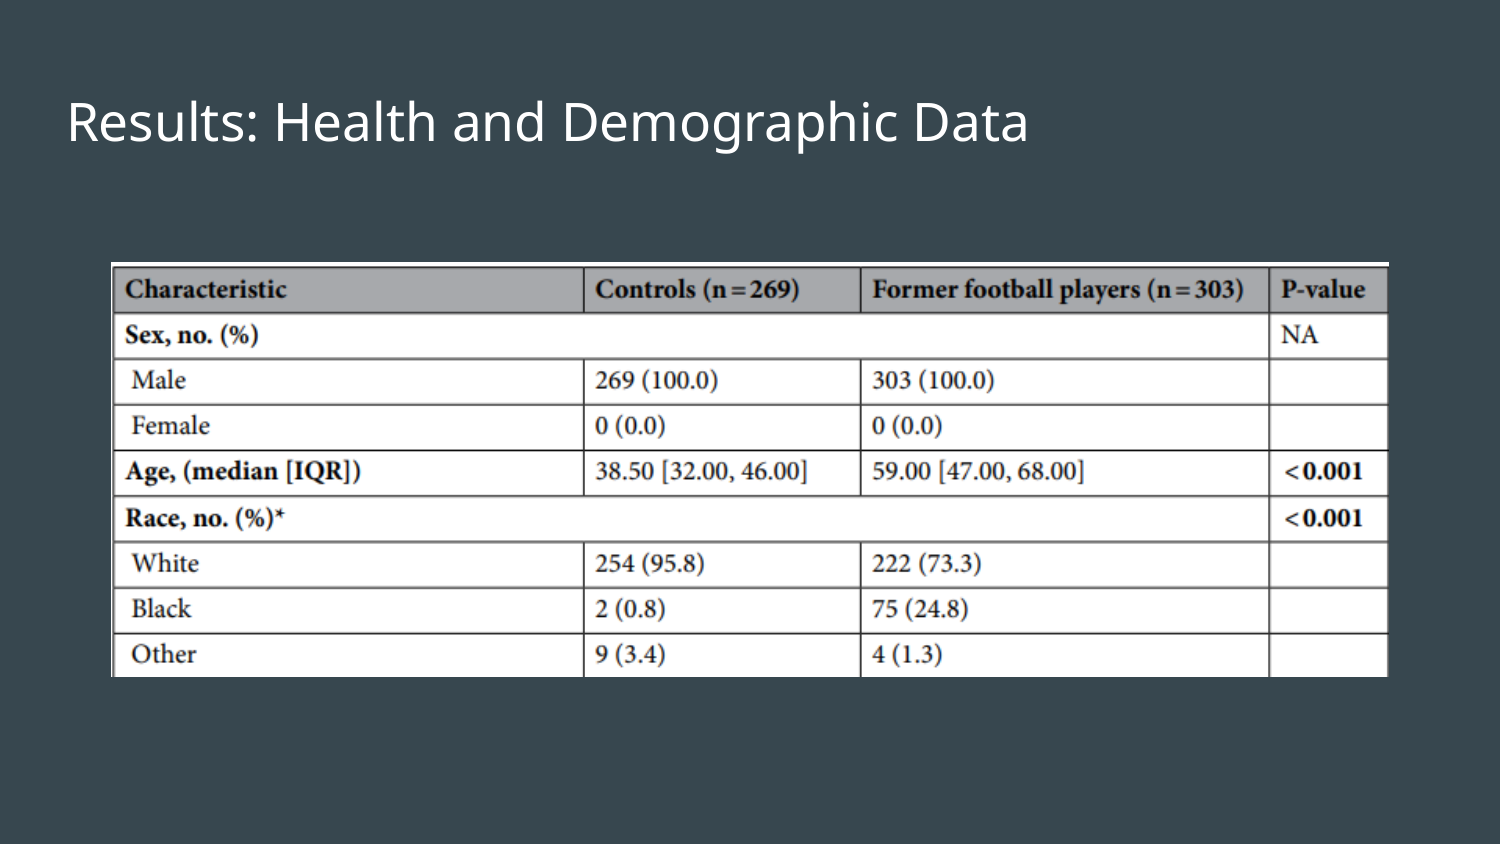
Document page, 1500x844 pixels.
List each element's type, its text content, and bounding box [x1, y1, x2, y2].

title Results: Health and Demographic Data [51, 72, 1449, 167]
picture [111, 261, 1389, 677]
